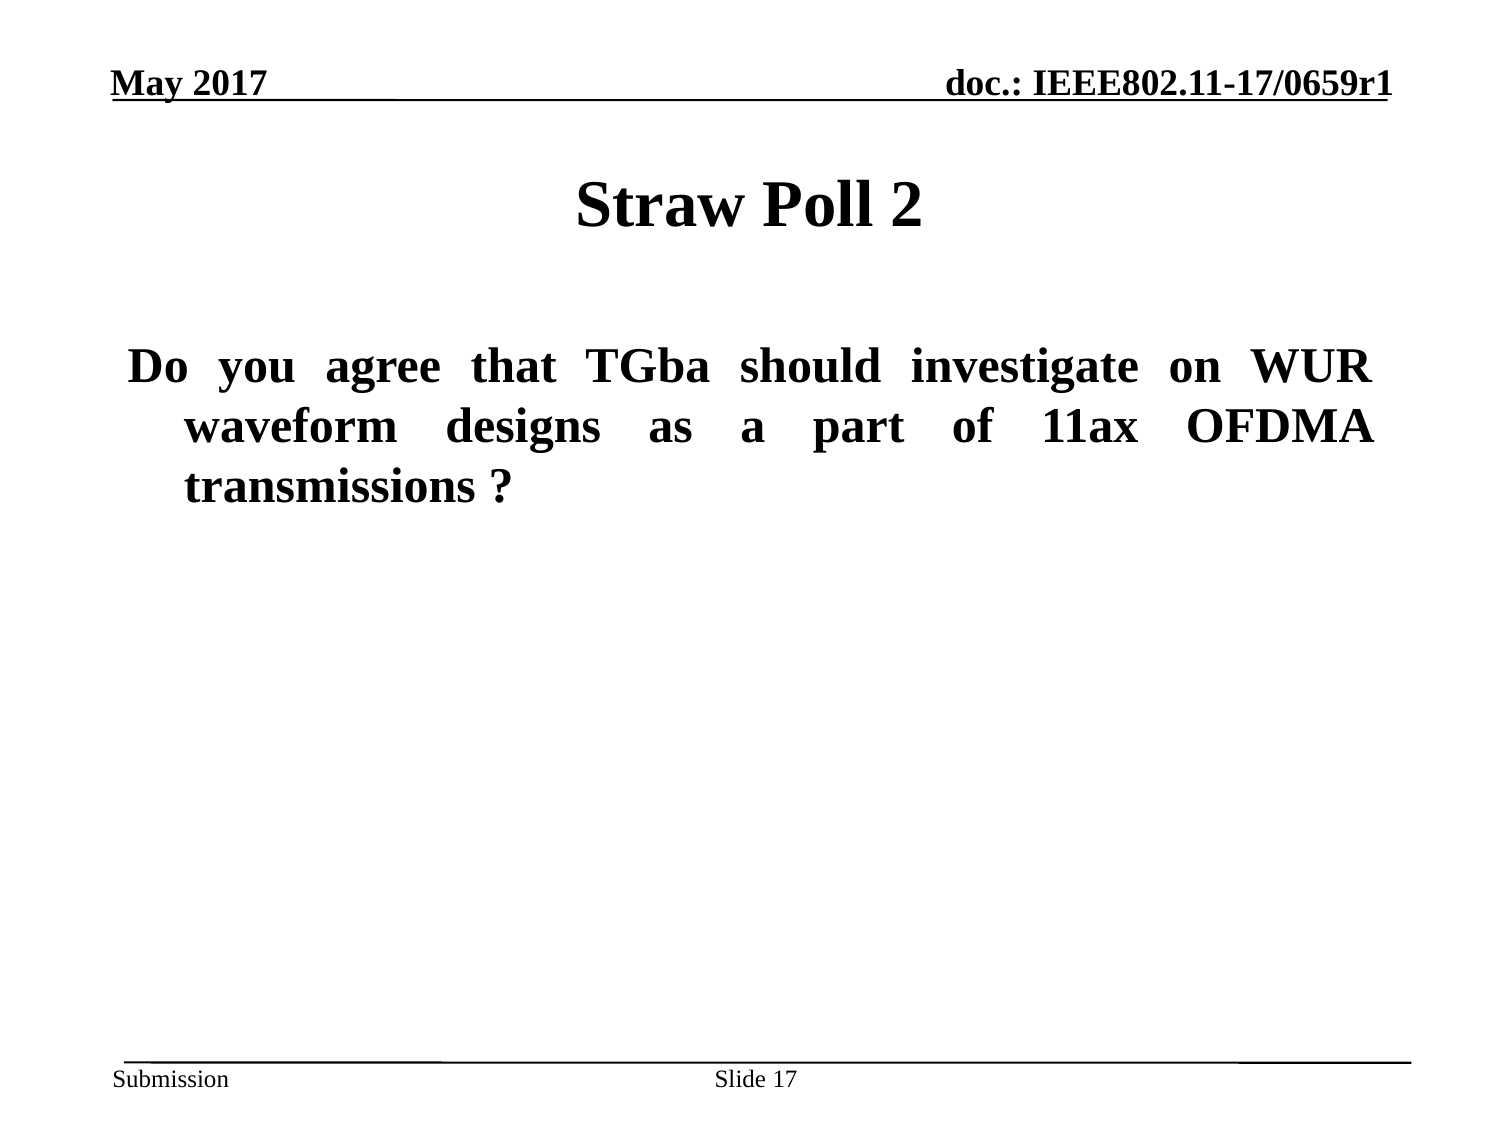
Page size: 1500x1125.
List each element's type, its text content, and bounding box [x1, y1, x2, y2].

title Straw Poll 2 [112, 112, 1388, 288]
list Do you agree that TGba should investigate on WUR waveform designs as a part of 11ax OFDMA transmissions ? [112, 324, 1388, 1000]
slide_number Slide 17 [712, 1061, 800, 1123]
